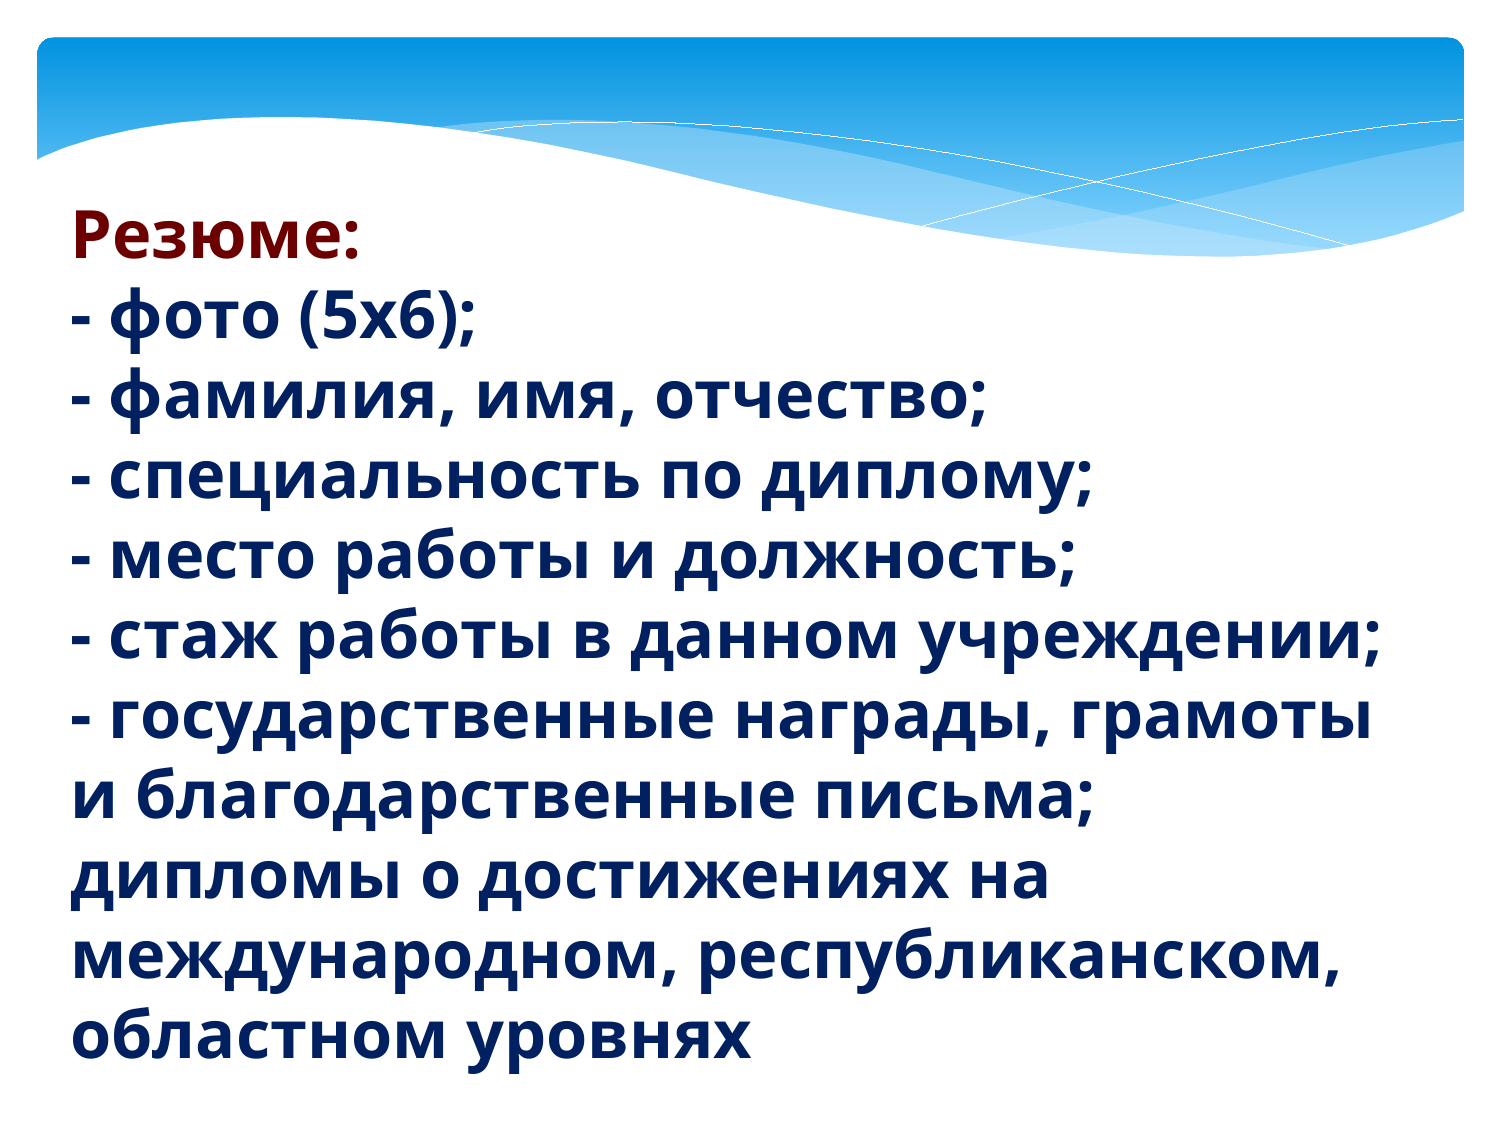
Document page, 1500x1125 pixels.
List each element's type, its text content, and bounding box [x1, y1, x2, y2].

text_box Резюме: - фото (5х6); - фамилия, имя, отчество; - специальность по диплому; - место работы и должность; - стаж работы в данном учреждении; - государственные награды, грамоты и благодарственные письма; дипломы о достижениях на международном, республиканском, областном уровнях [55, 184, 1438, 1125]
